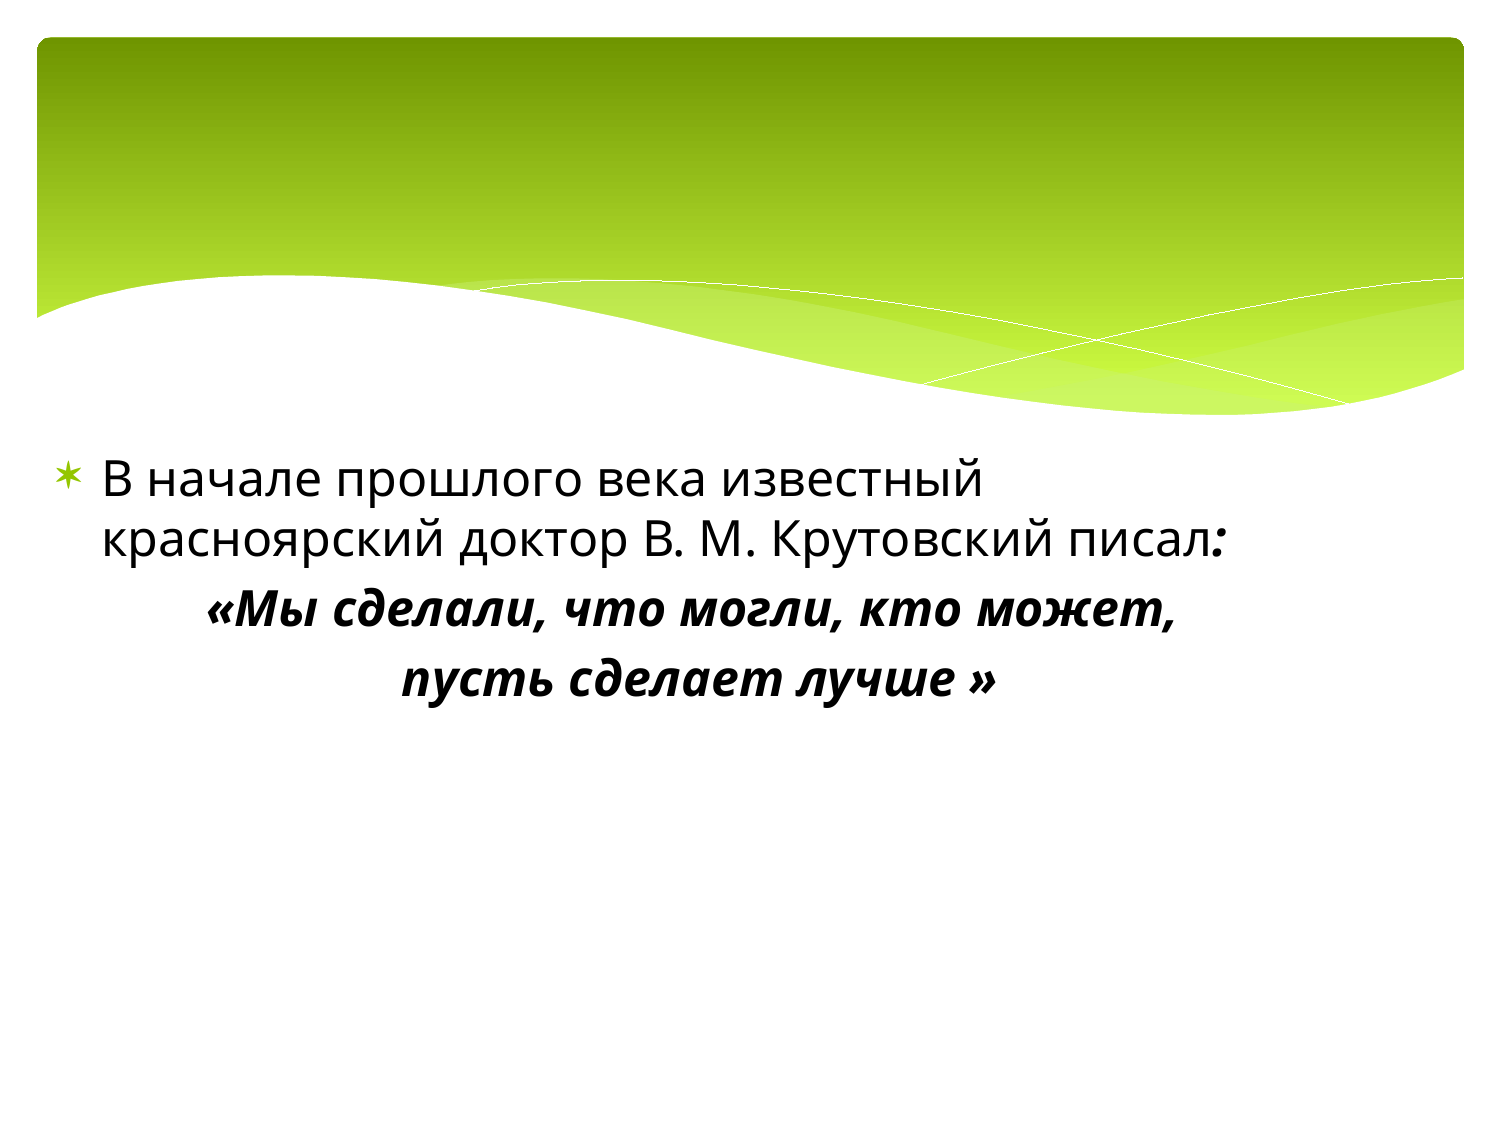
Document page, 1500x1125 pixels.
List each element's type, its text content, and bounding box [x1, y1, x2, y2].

list В начале прошлого века известный красноярский доктор В. М. Крутовский писал: «Мы сделали, что могли, кто может, пусть сделает лучше » [41, 438, 1359, 1005]
